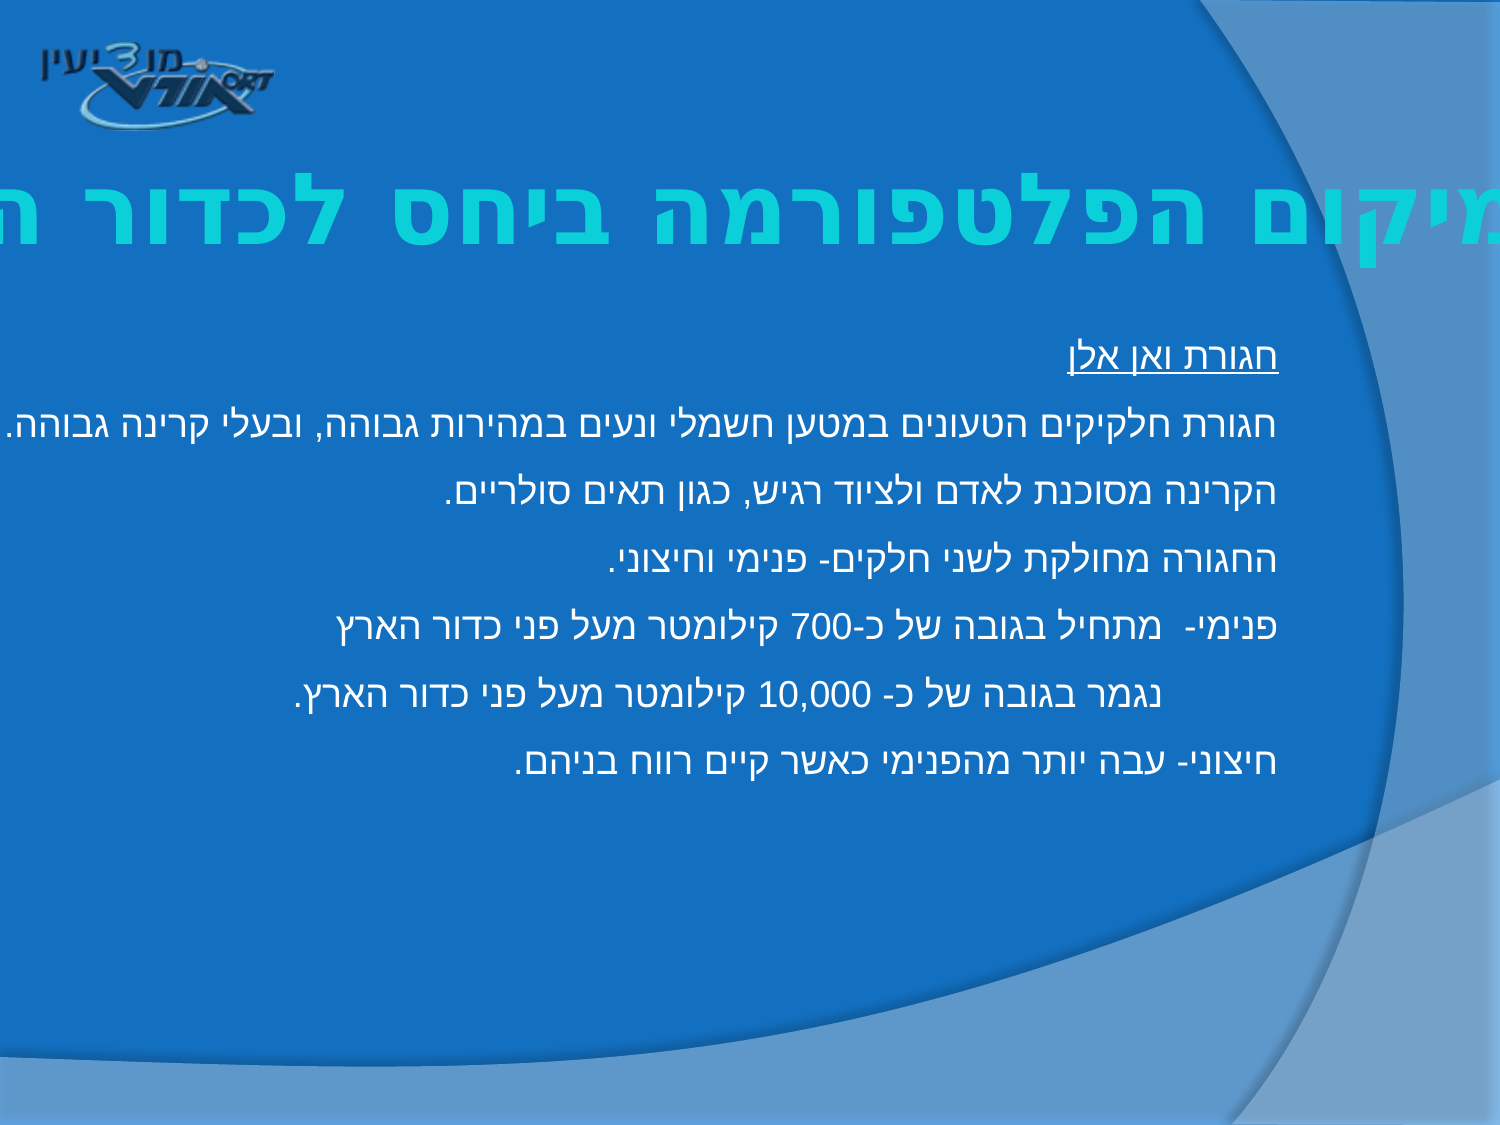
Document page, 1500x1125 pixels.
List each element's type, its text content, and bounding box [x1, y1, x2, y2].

text_box חגורת ואן אלן חגורת חלקיקים הטעונים במטען חשמלי ונעים במהירות גבוהה, ובעלי קרינה גבוהה. הקרינה מסוכנת לאדם ולציוד רגיש, כגון תאים סולריים. החגורה מחולקת לשני חלקים- פנימי וחיצוני. פנימי- מתחיל בגובה של כ-700 קילומטר מעל פני כדור הארץ נגמר בגובה של כ- 10,000 קילומטר מעל פני כדור הארץ. חיצוני- עבה יותר מהפנימי כאשר קיים רווח בניהם. [0, 302, 1294, 835]
text_box מיקום הפלטפורמה ביחס לכדור הארץ [0, 137, 1500, 272]
picture [40, 42, 277, 133]
